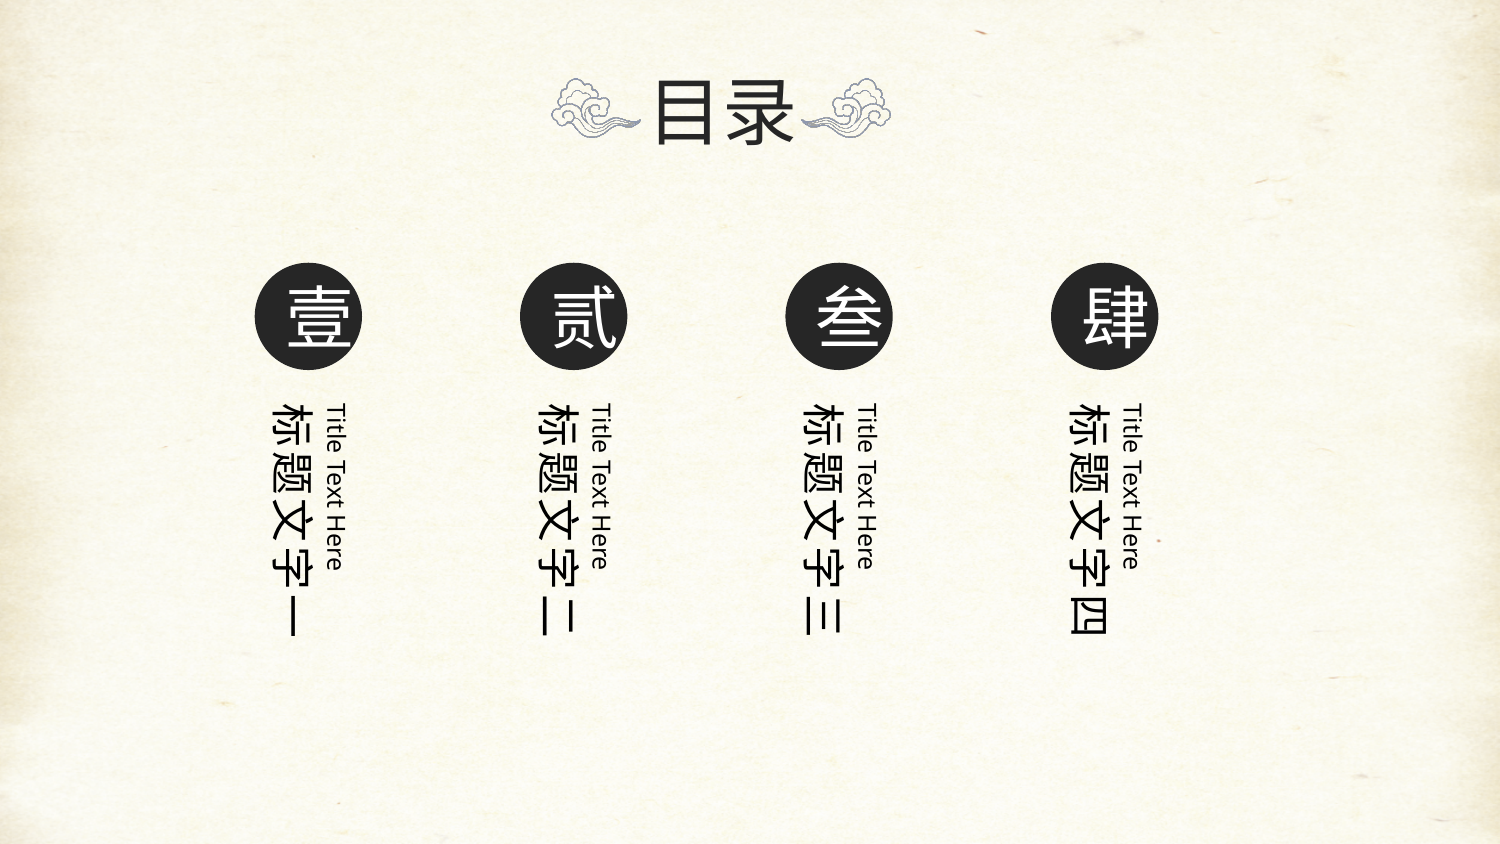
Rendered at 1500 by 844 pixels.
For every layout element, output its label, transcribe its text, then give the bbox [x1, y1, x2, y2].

text_box 标题文字二 [510, 389, 594, 683]
text_box 壹 [253, 261, 364, 372]
text_box Title Text Here [564, 388, 625, 597]
text_box 叁 [784, 261, 894, 372]
text_box 标题文字三 [775, 389, 860, 683]
text_box 标题文字四 [1041, 389, 1125, 683]
text_box Title Text Here [298, 388, 360, 597]
text_box 目录 [632, 56, 813, 162]
text_box 贰 [519, 261, 629, 372]
text_box Title Text Here [1095, 388, 1156, 597]
picture [0, 0, 1500, 844]
text_box 标题文字一 [244, 389, 329, 683]
text_box 肆 [1050, 261, 1160, 372]
text_box Title Text Here [829, 388, 891, 597]
